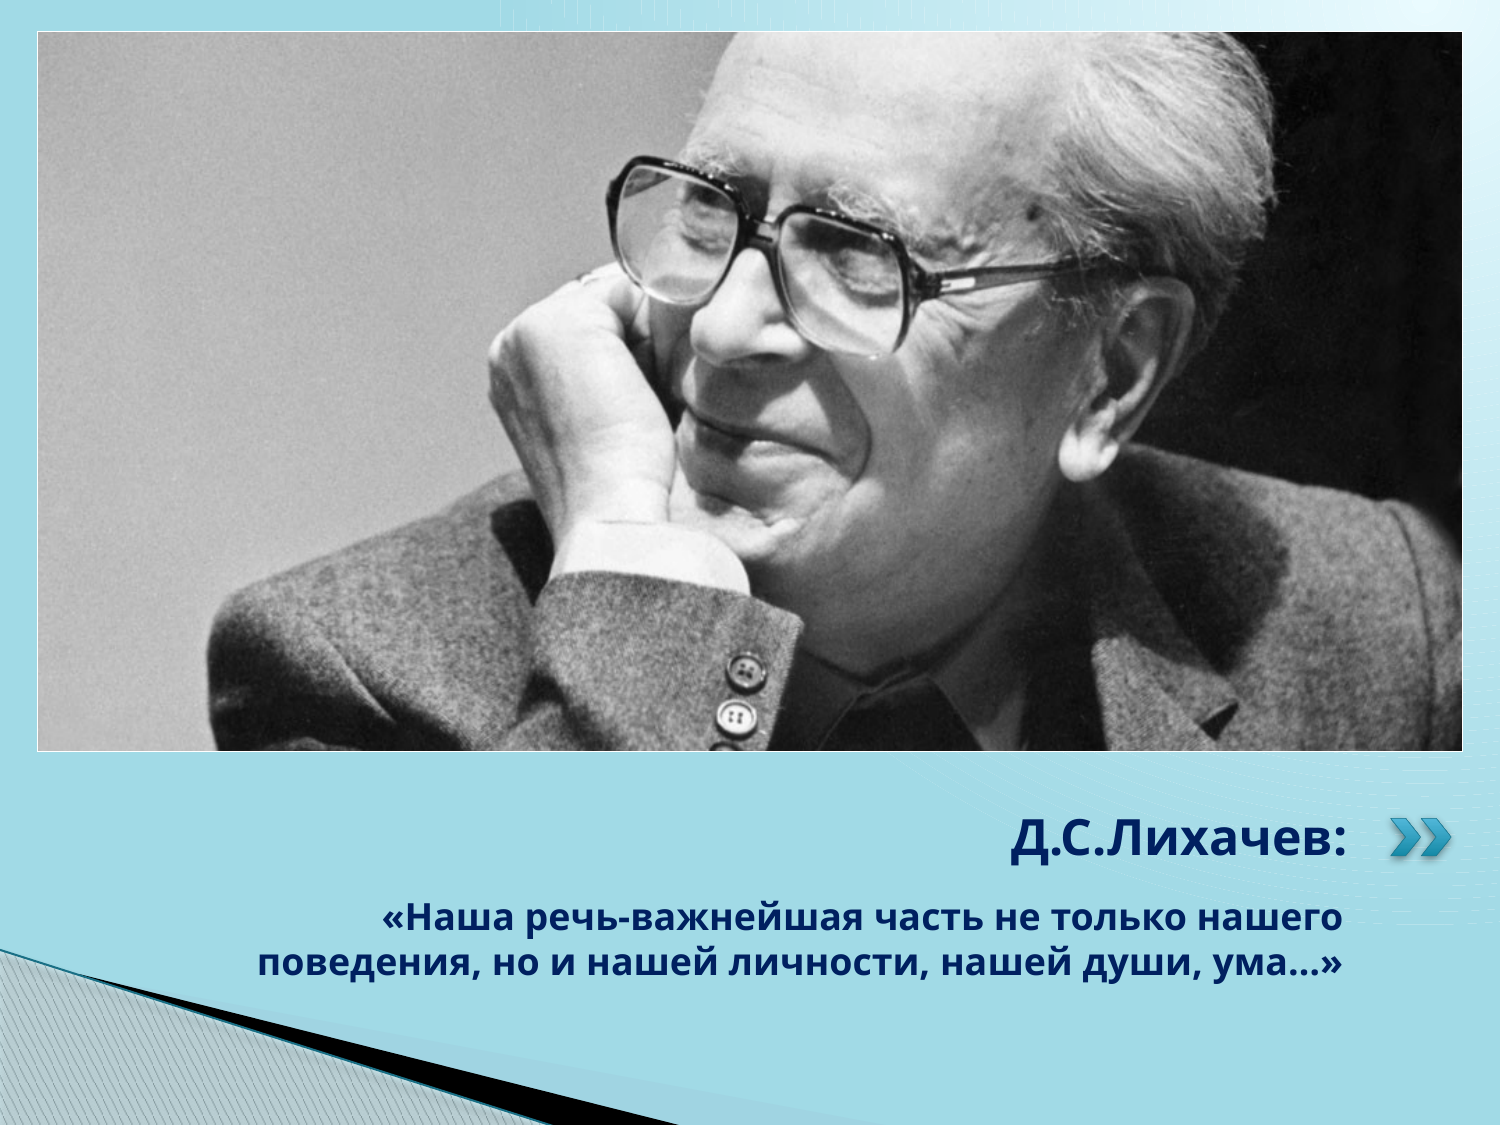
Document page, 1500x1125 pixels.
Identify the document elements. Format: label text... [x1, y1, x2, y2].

picture [37, 30, 1463, 752]
title Д.С.Лихачев: [37, 798, 1363, 891]
list «Наша речь-важнейшая часть не только нашего поведения, но и нашей личности, нашей души, ума…» [187, 892, 1363, 1000]
